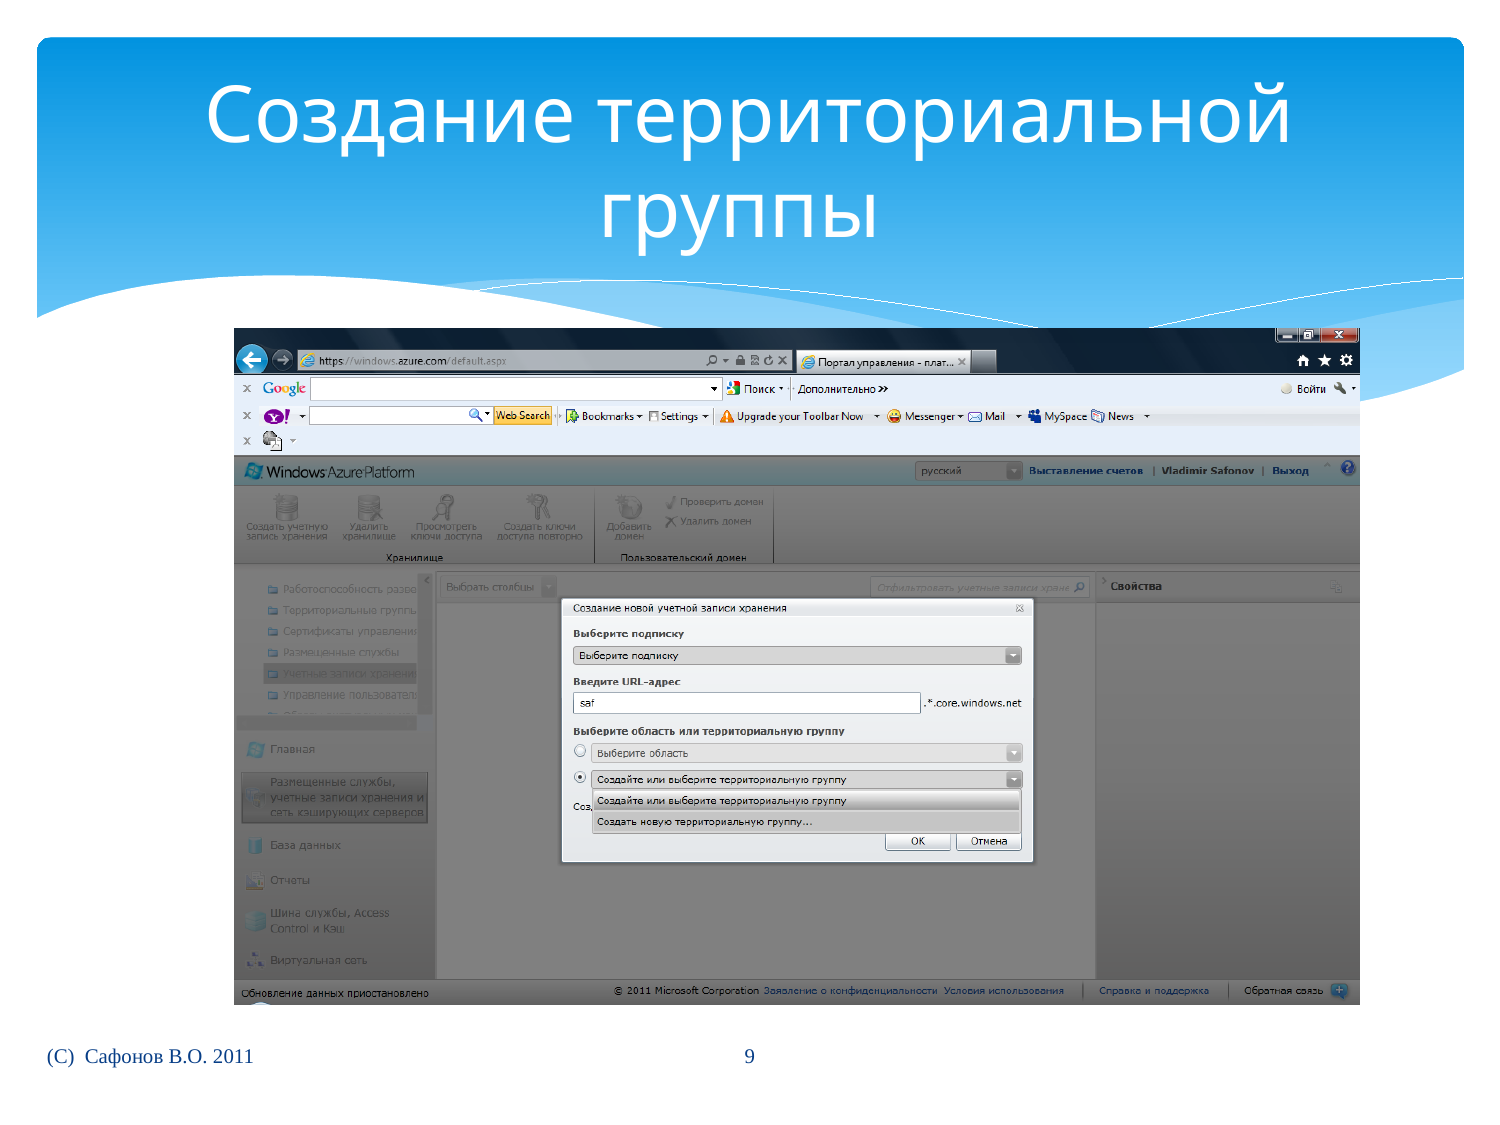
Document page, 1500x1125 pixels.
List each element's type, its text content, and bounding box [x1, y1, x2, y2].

title Создание территориальной группы [75, 55, 1425, 261]
slide_number 9 [654, 1025, 846, 1086]
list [234, 327, 1360, 1006]
footer (C) Сафонов В.О. 2011 [31, 1025, 653, 1086]
